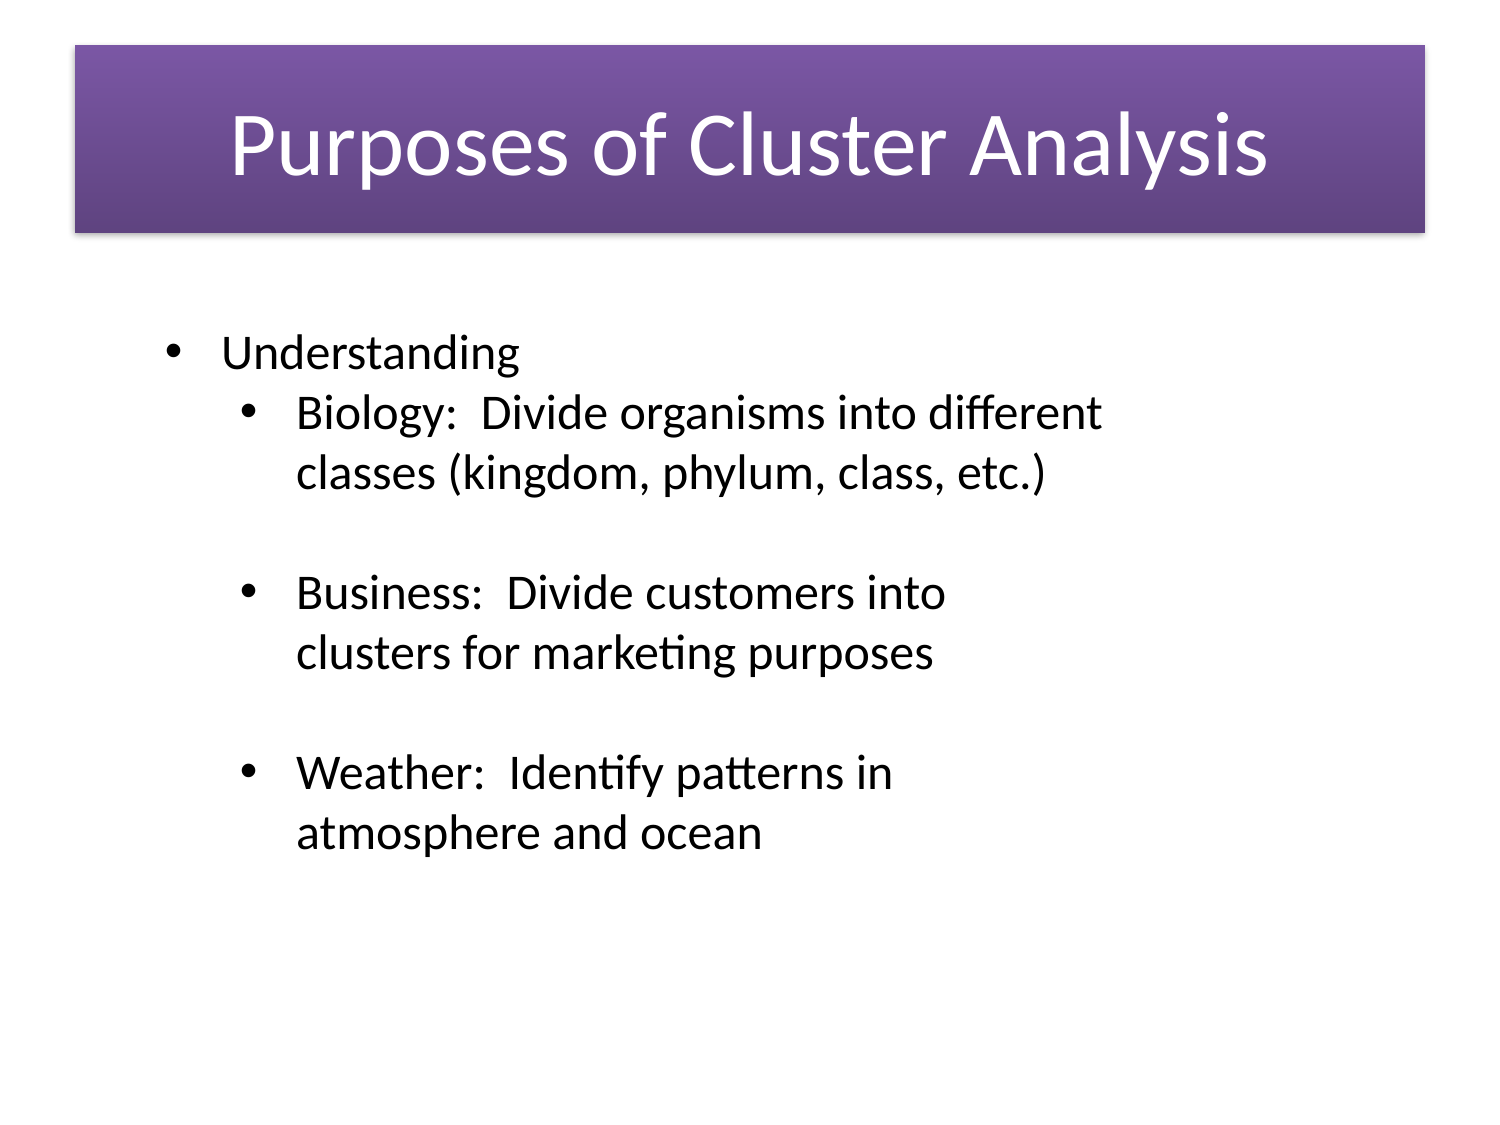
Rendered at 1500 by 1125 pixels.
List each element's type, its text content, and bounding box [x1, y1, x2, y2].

title Purposes of Cluster Analysis [75, 45, 1425, 233]
text_box Understanding Biology: Divide organisms into different classes (kingdom, phylum, class, etc.) Business: Divide customers into clusters for marketing purposes Weather: Identify patterns in atmosphere and ocean [149, 312, 1125, 988]
